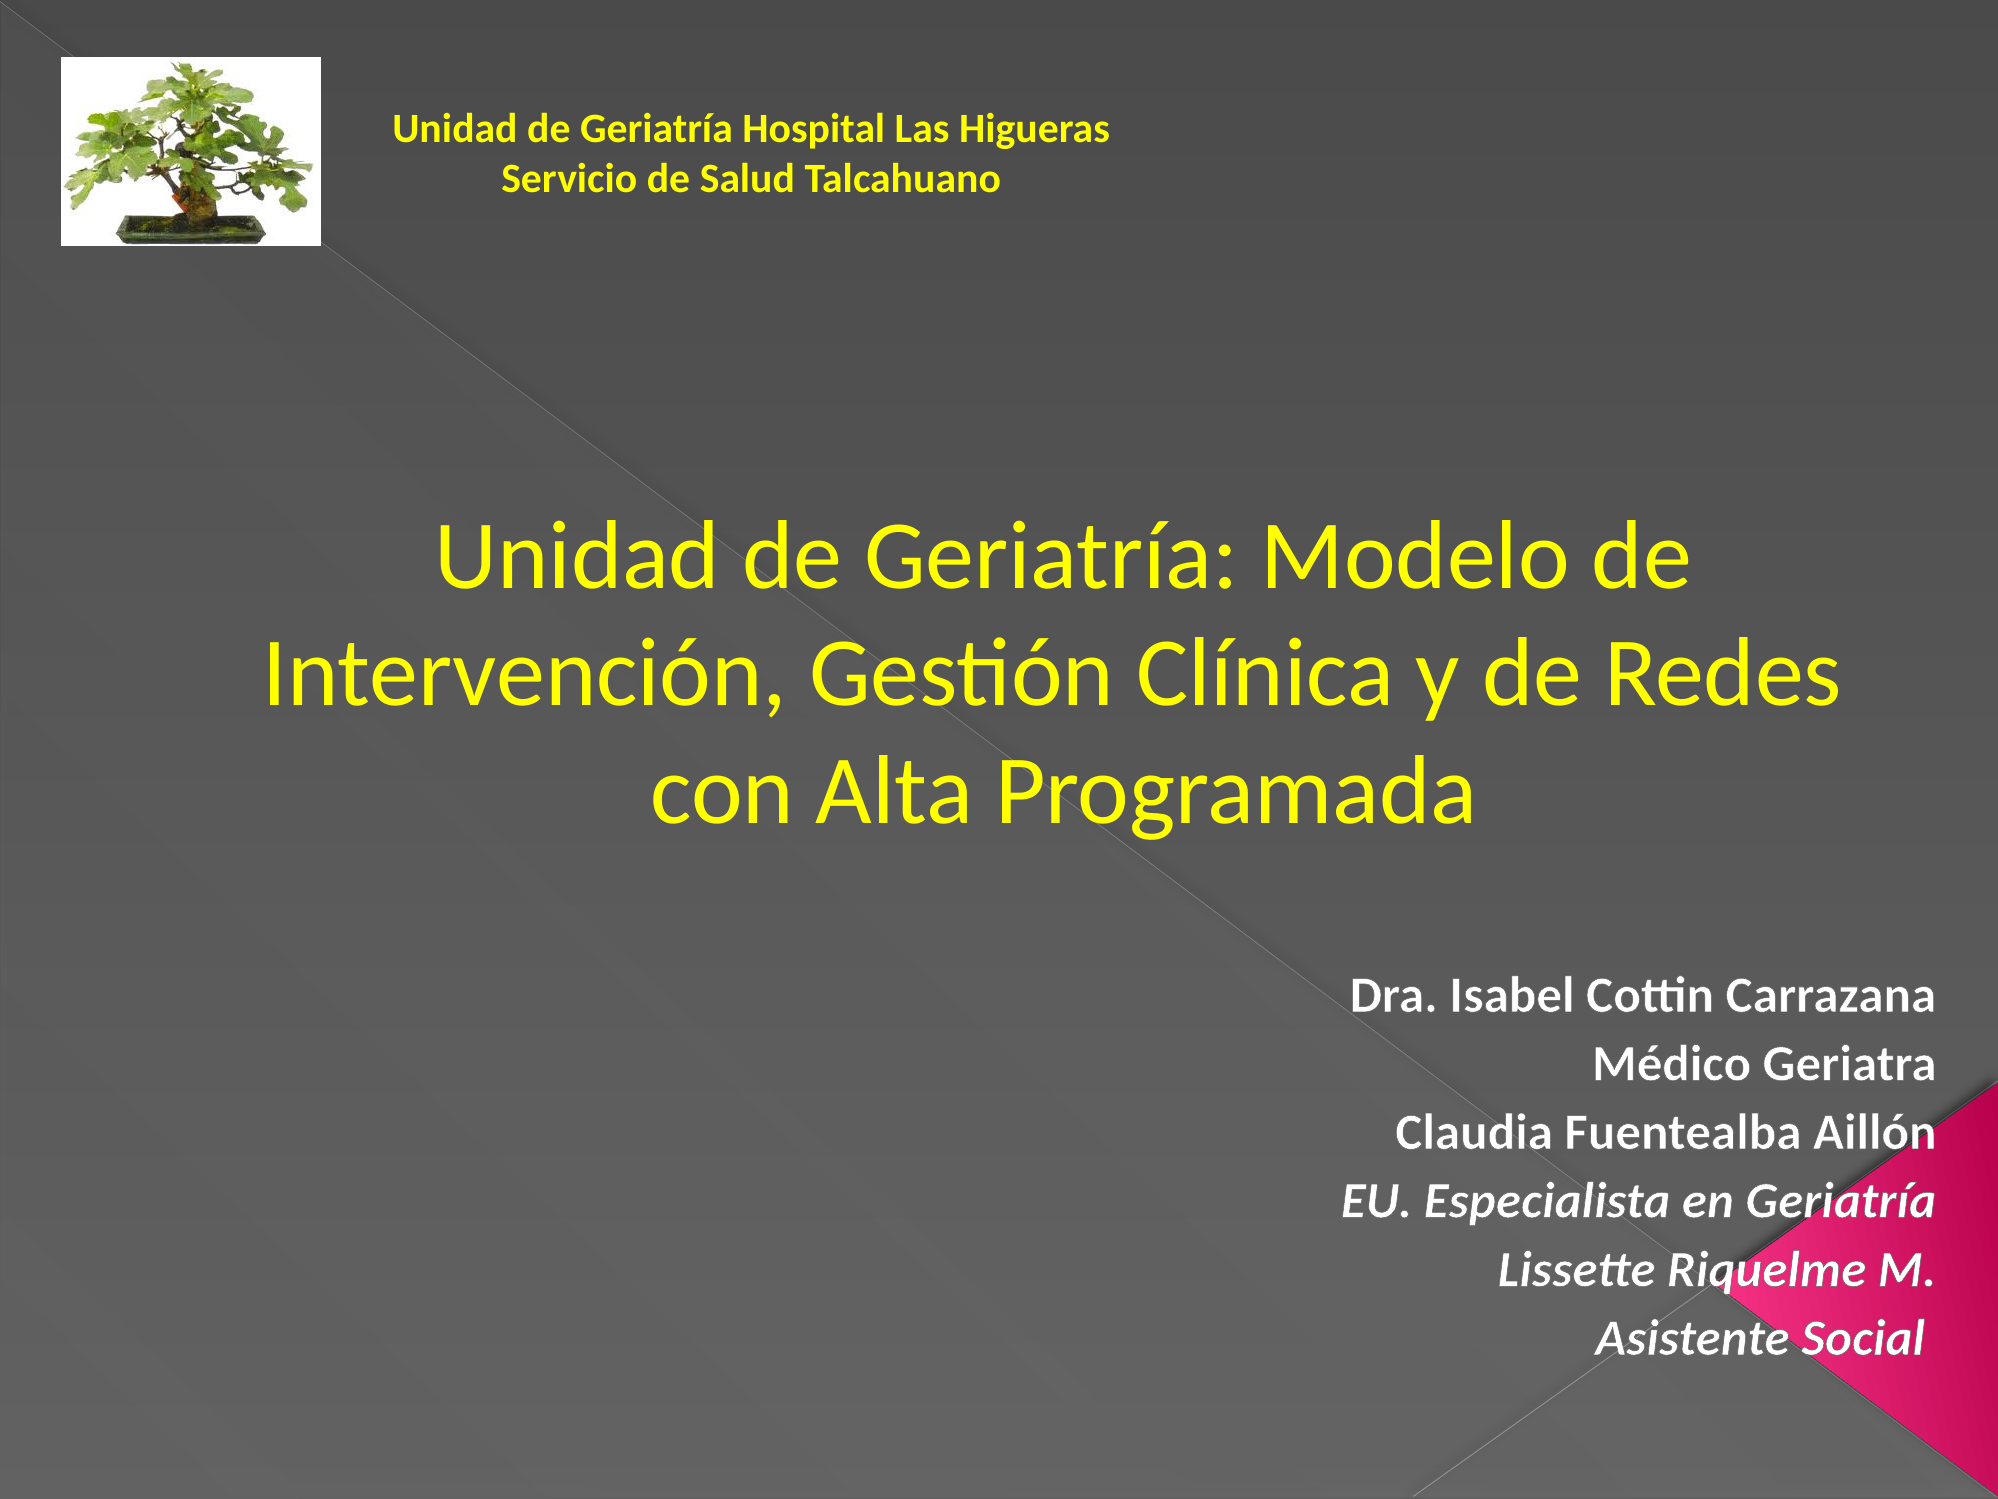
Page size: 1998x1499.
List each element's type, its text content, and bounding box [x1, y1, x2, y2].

text_box Unidad de Geriatría Hospital Las Higueras Servicio de Salud Talcahuano [326, 92, 1180, 208]
picture [61, 57, 321, 246]
title Unidad de Geriatría: Modelo de Intervención, Gestión Clínica y de Redes con Alta Programada [124, 383, 1891, 853]
subtitle Dra. Isabel Cottin Carrazana Médico Geriatra Claudia Fuentealba Aillón EU. Especialista en Geriatría Lissette Riquelme M. Asistente Social [1179, 914, 1959, 1384]
